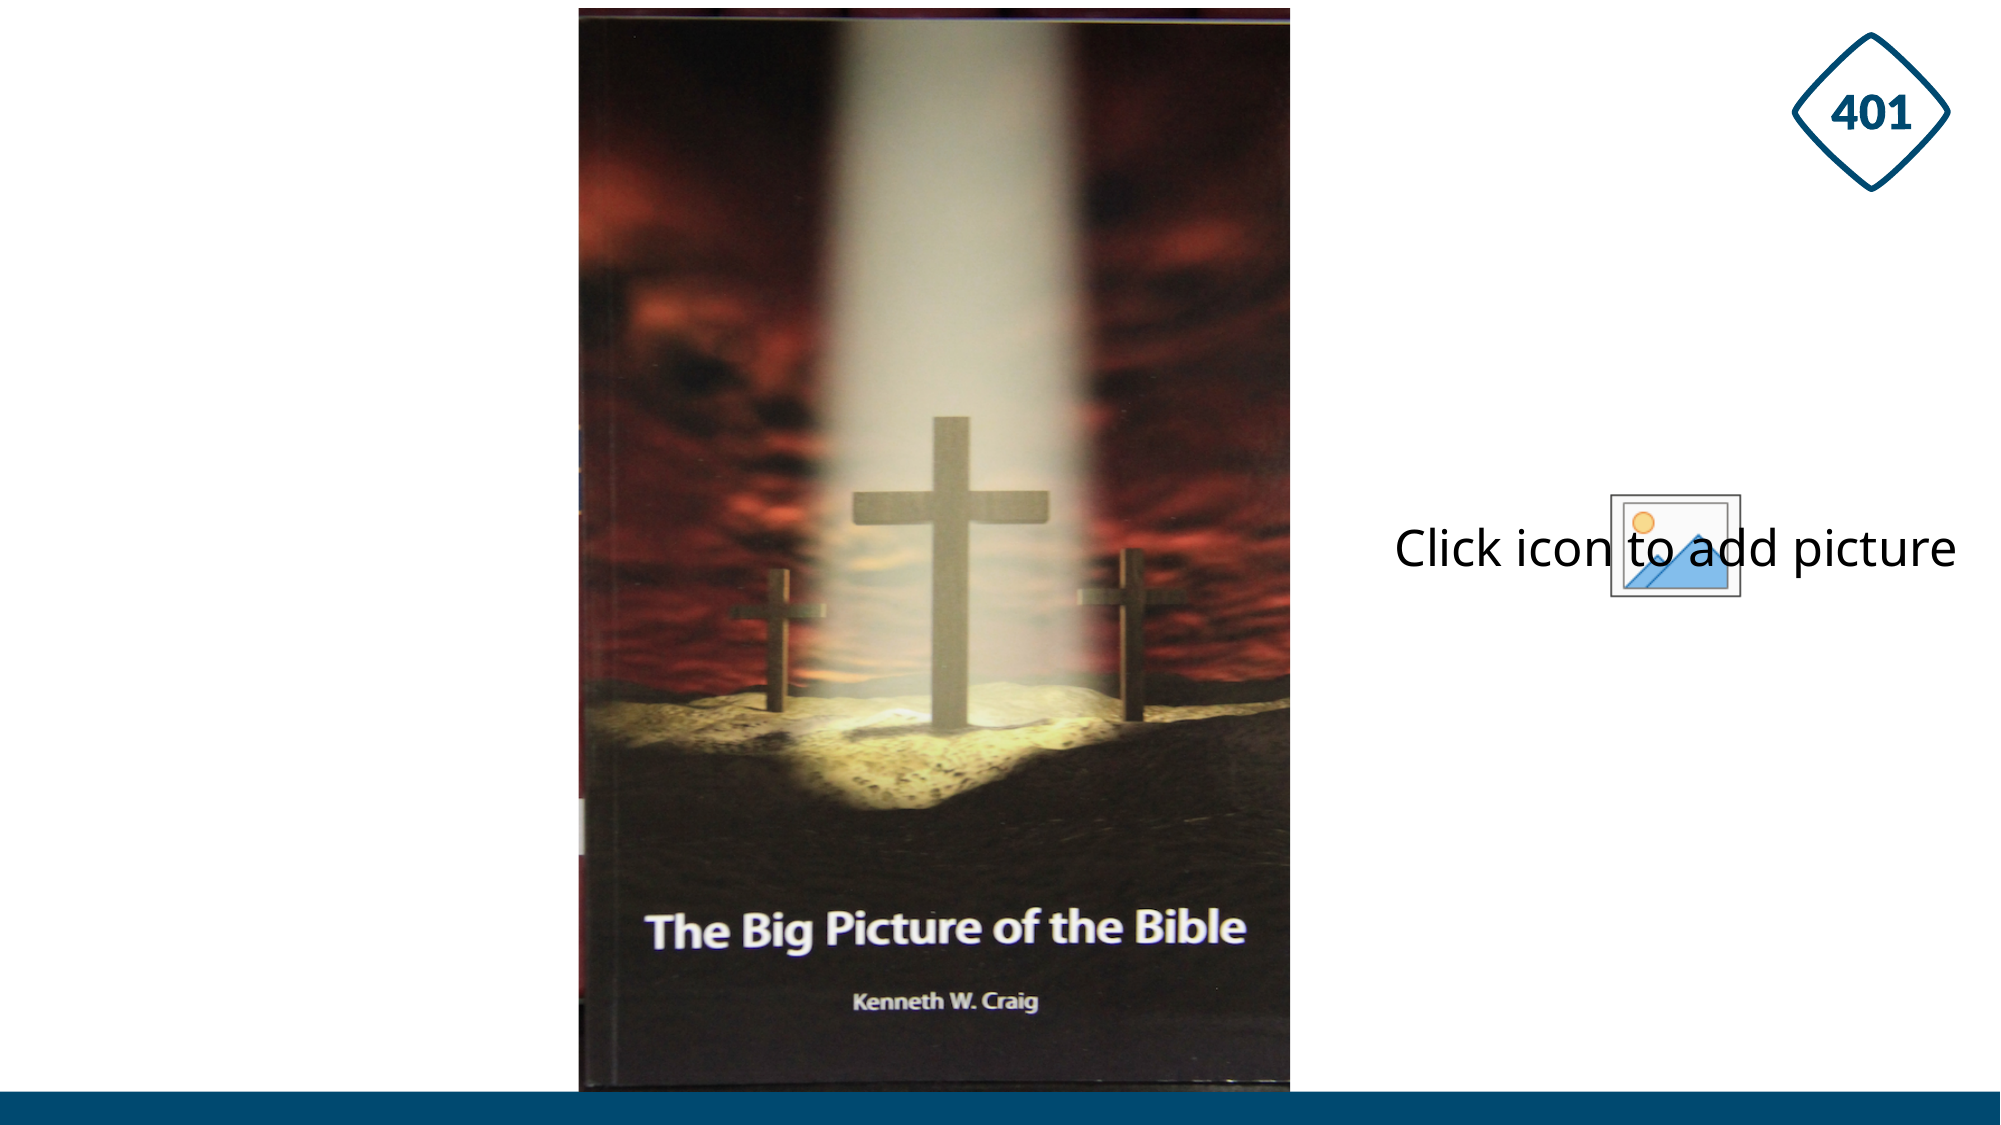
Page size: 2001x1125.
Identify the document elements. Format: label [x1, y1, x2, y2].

list [578, 7, 1291, 1092]
picture [1351, 0, 2000, 1091]
